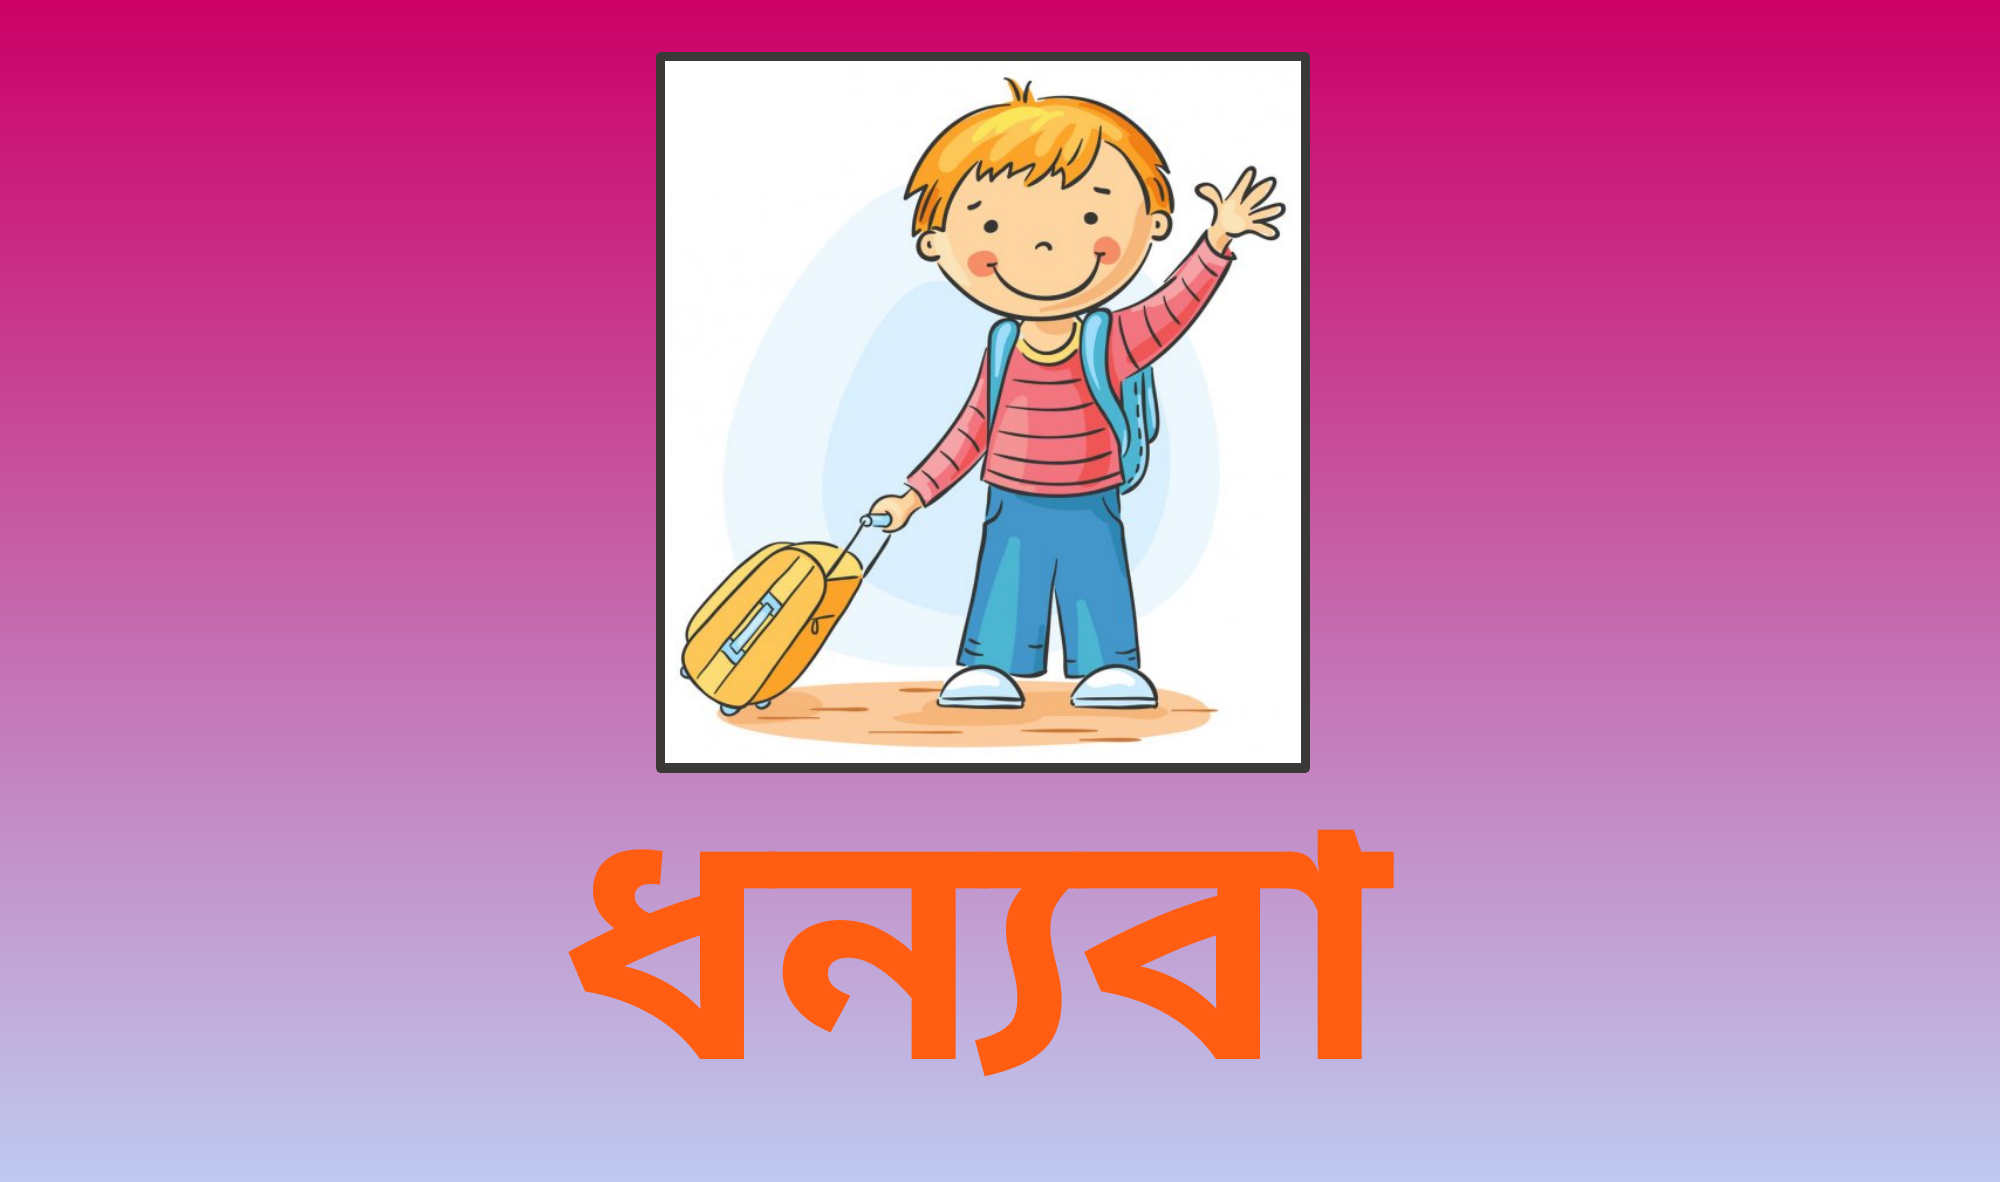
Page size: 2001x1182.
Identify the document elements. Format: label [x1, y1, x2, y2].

text_box [503, 61, 1451, 1151]
